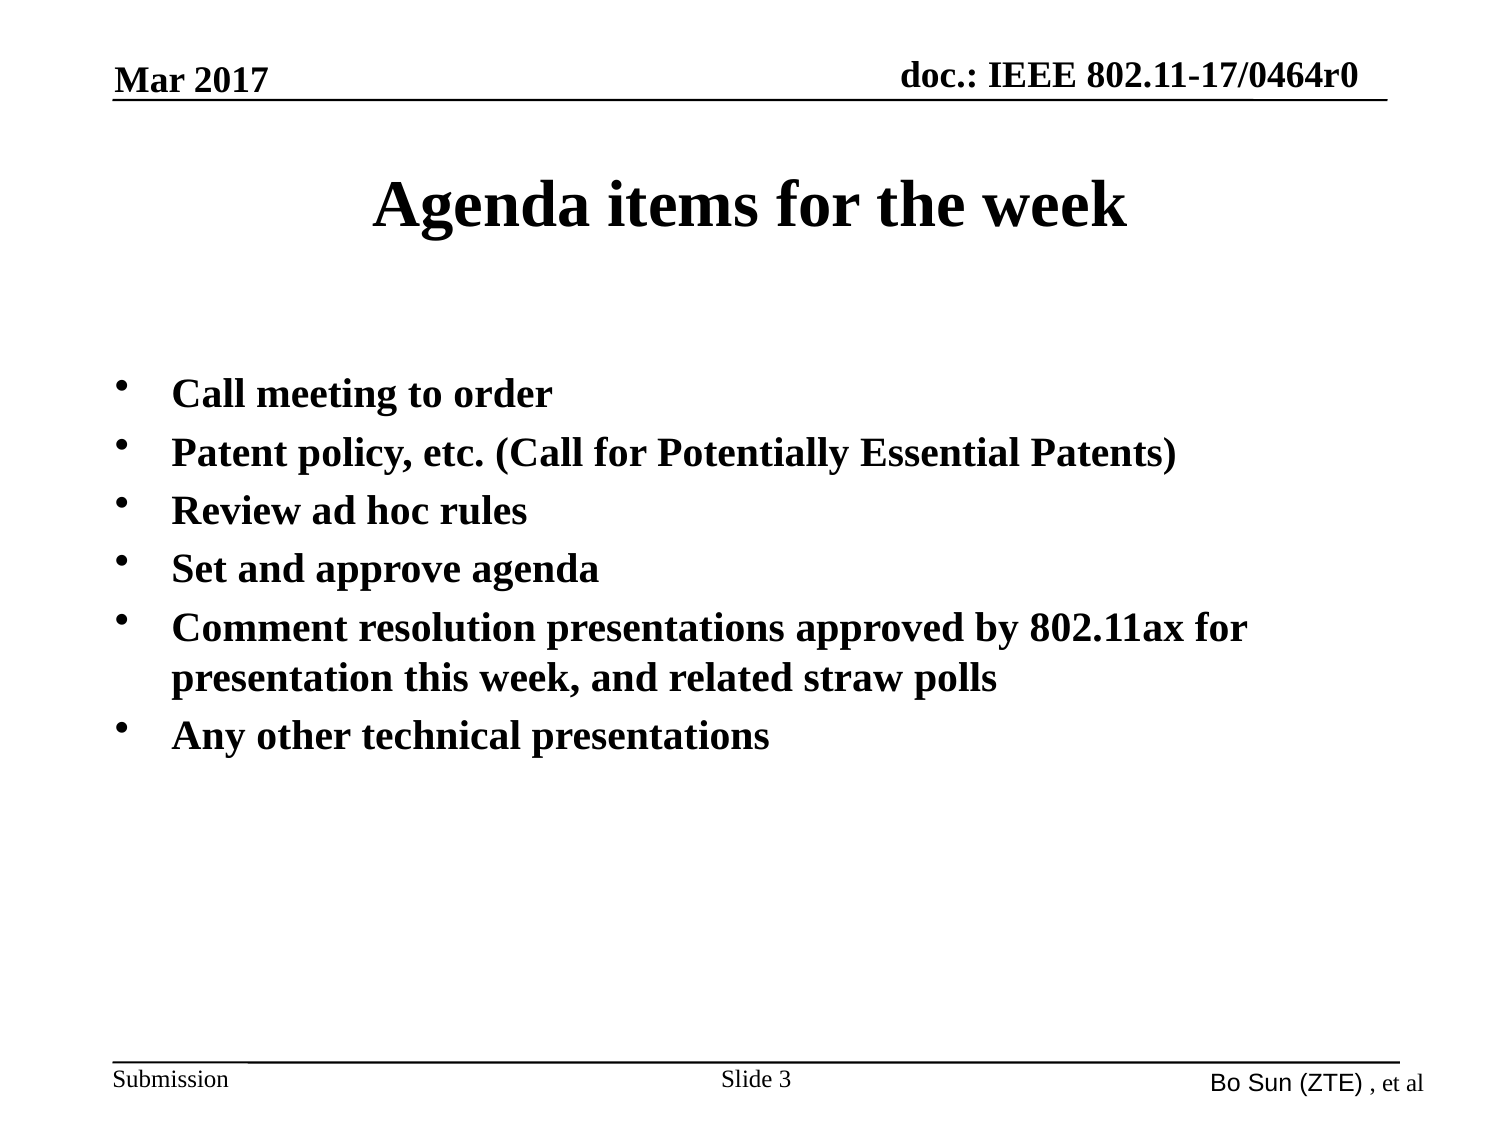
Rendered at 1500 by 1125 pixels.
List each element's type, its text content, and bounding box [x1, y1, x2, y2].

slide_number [114, 54, 271, 101]
list Call meeting to order Patent policy, etc. (Call for Potentially Essential Patents) Review ad hoc rules Set and approve agenda Comment resolution presentations approved by 802.11ax for presentation this week, and related straw polls Any other technical presentations [99, 299, 1375, 875]
slide_number Slide 3 [712, 1061, 800, 1093]
title Agenda items for the week [112, 112, 1388, 288]
text_box Bo Sun (ZTE) , et al [1195, 1062, 1440, 1105]
